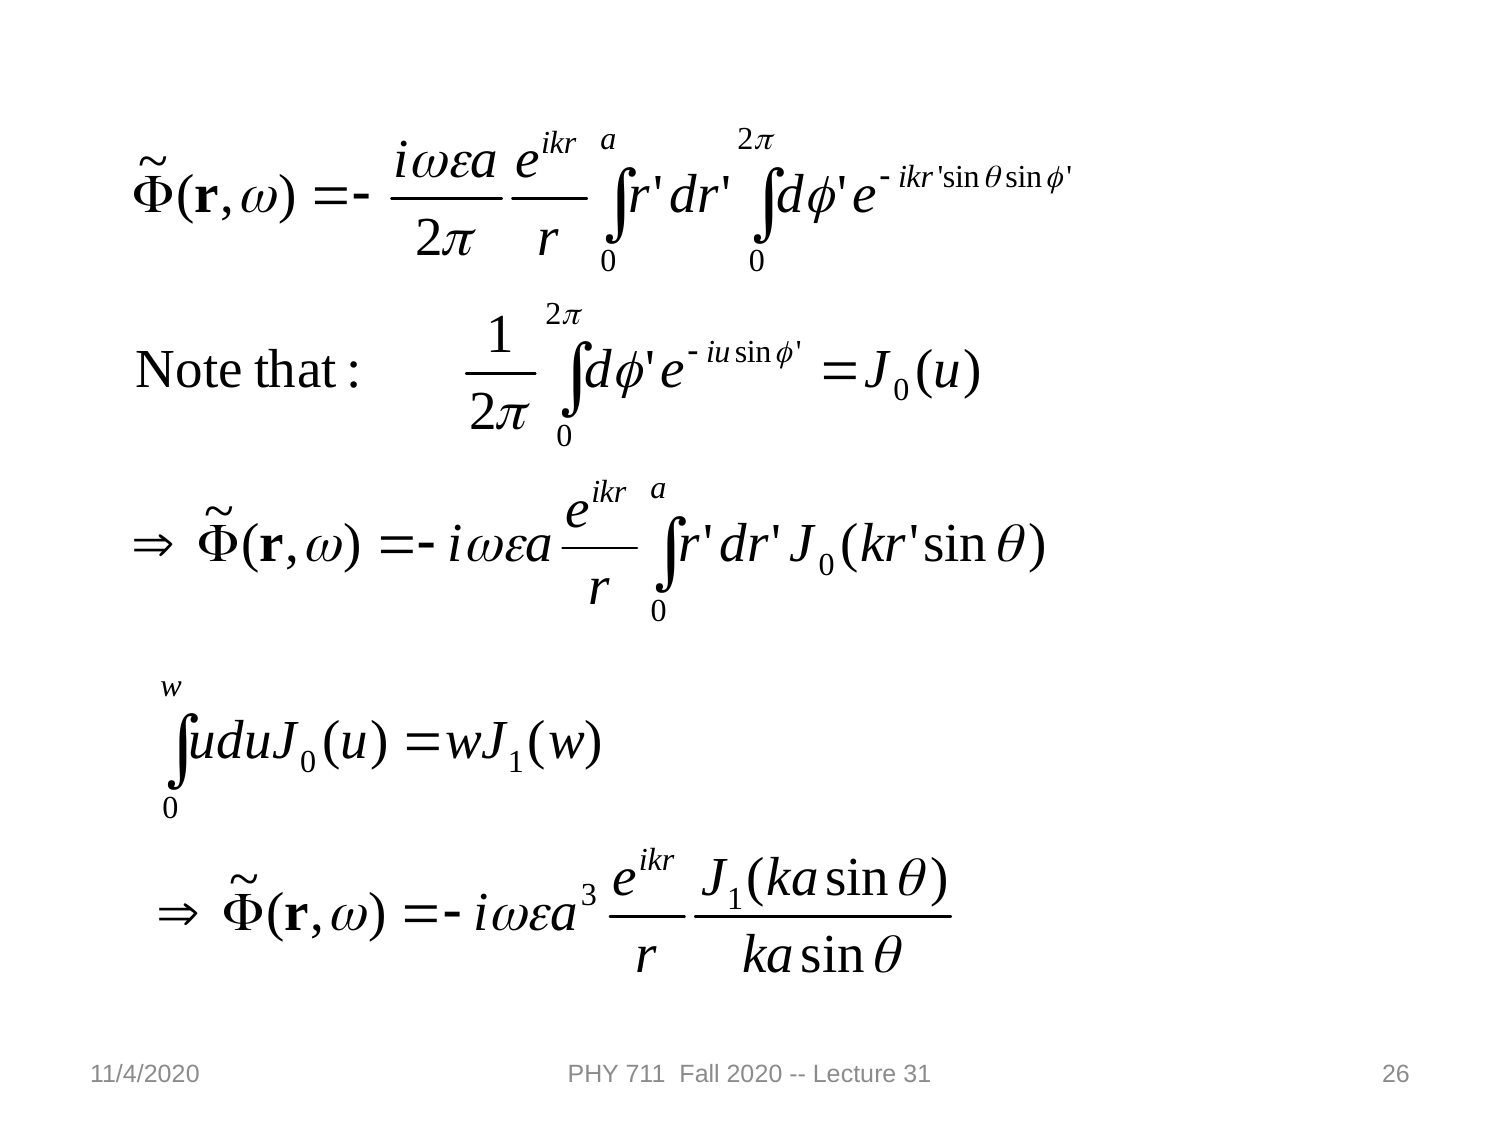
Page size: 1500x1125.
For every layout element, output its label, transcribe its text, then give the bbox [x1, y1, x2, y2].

footer PHY 711 Fall 2020 -- Lecture 31 [512, 1042, 988, 1103]
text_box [124, 112, 1089, 635]
slide_number 26 [1074, 1042, 1425, 1103]
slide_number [75, 1042, 425, 1103]
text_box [149, 662, 963, 988]
